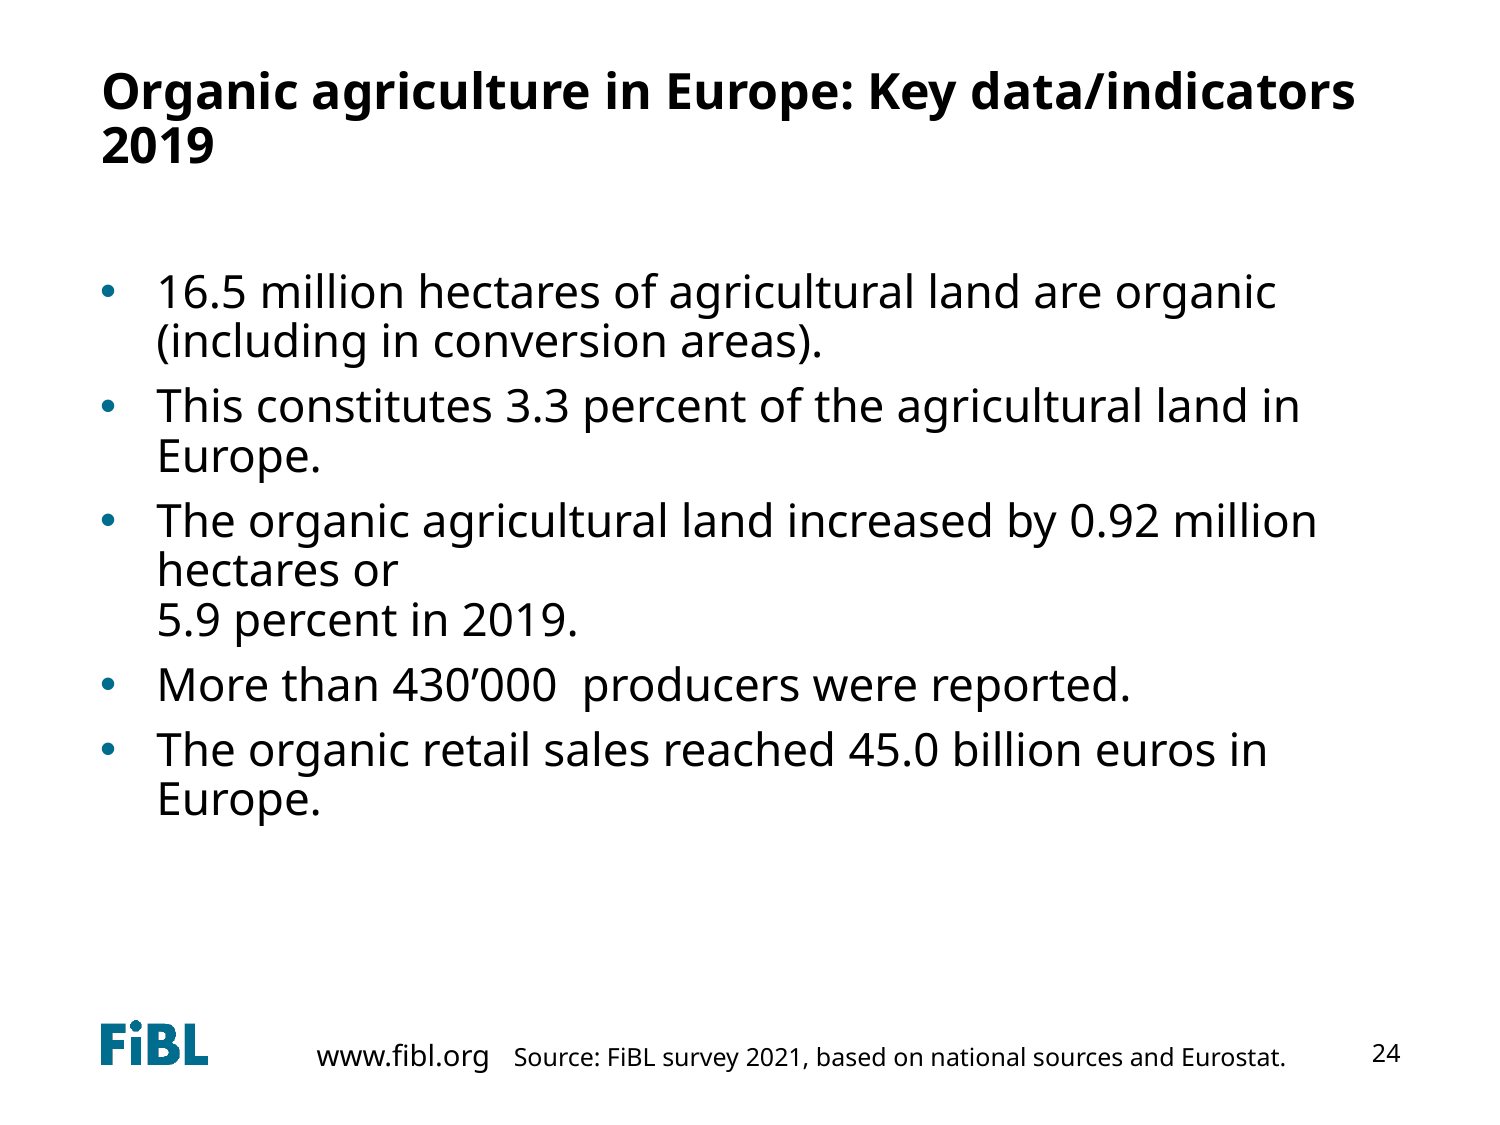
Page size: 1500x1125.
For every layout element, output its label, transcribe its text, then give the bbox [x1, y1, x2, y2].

picture [159, 1032, 165, 1039]
text_box Source: FiBL survey 2021, based on national sources and Eurostat. [498, 1033, 1350, 1079]
picture [101, 1020, 208, 1065]
list 16.5 million hectares of agricultural land are organic (including in conversion areas). This constitutes 3.3 percent of the agricultural land in Europe. The organic agricultural land increased by 0.92 million hectares or 5.9 percent in 2019. More than 430’000 producers were reported. The organic retail sales reached 45.0 billion euros in Europe. [100, 268, 1400, 976]
picture [159, 1049, 168, 1056]
title Organic agriculture in Europe: Key data/indicators 2019 [101, 66, 1399, 170]
slide_number 24 [1271, 1020, 1401, 1080]
